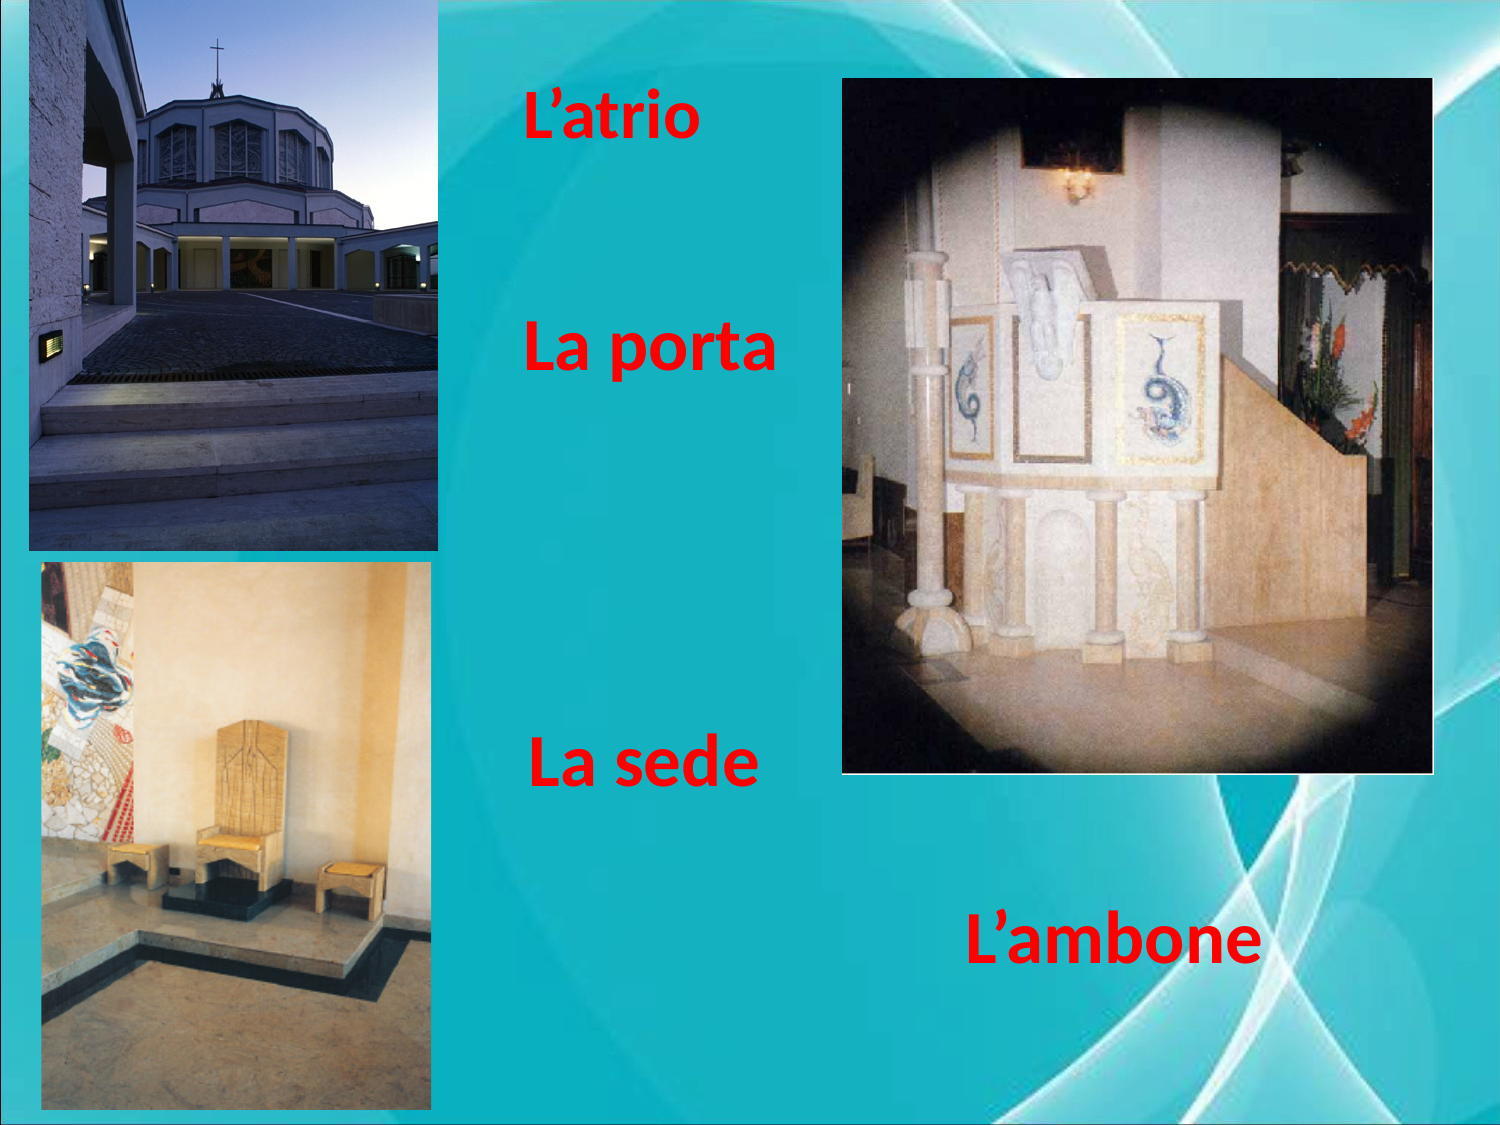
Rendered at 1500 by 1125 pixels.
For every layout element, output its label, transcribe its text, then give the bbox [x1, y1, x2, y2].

text_box L’ambone [950, 881, 1317, 987]
text_box La sede [513, 704, 857, 809]
list L’atrio La porta [489, 77, 840, 599]
picture [0, 0, 1500, 1125]
